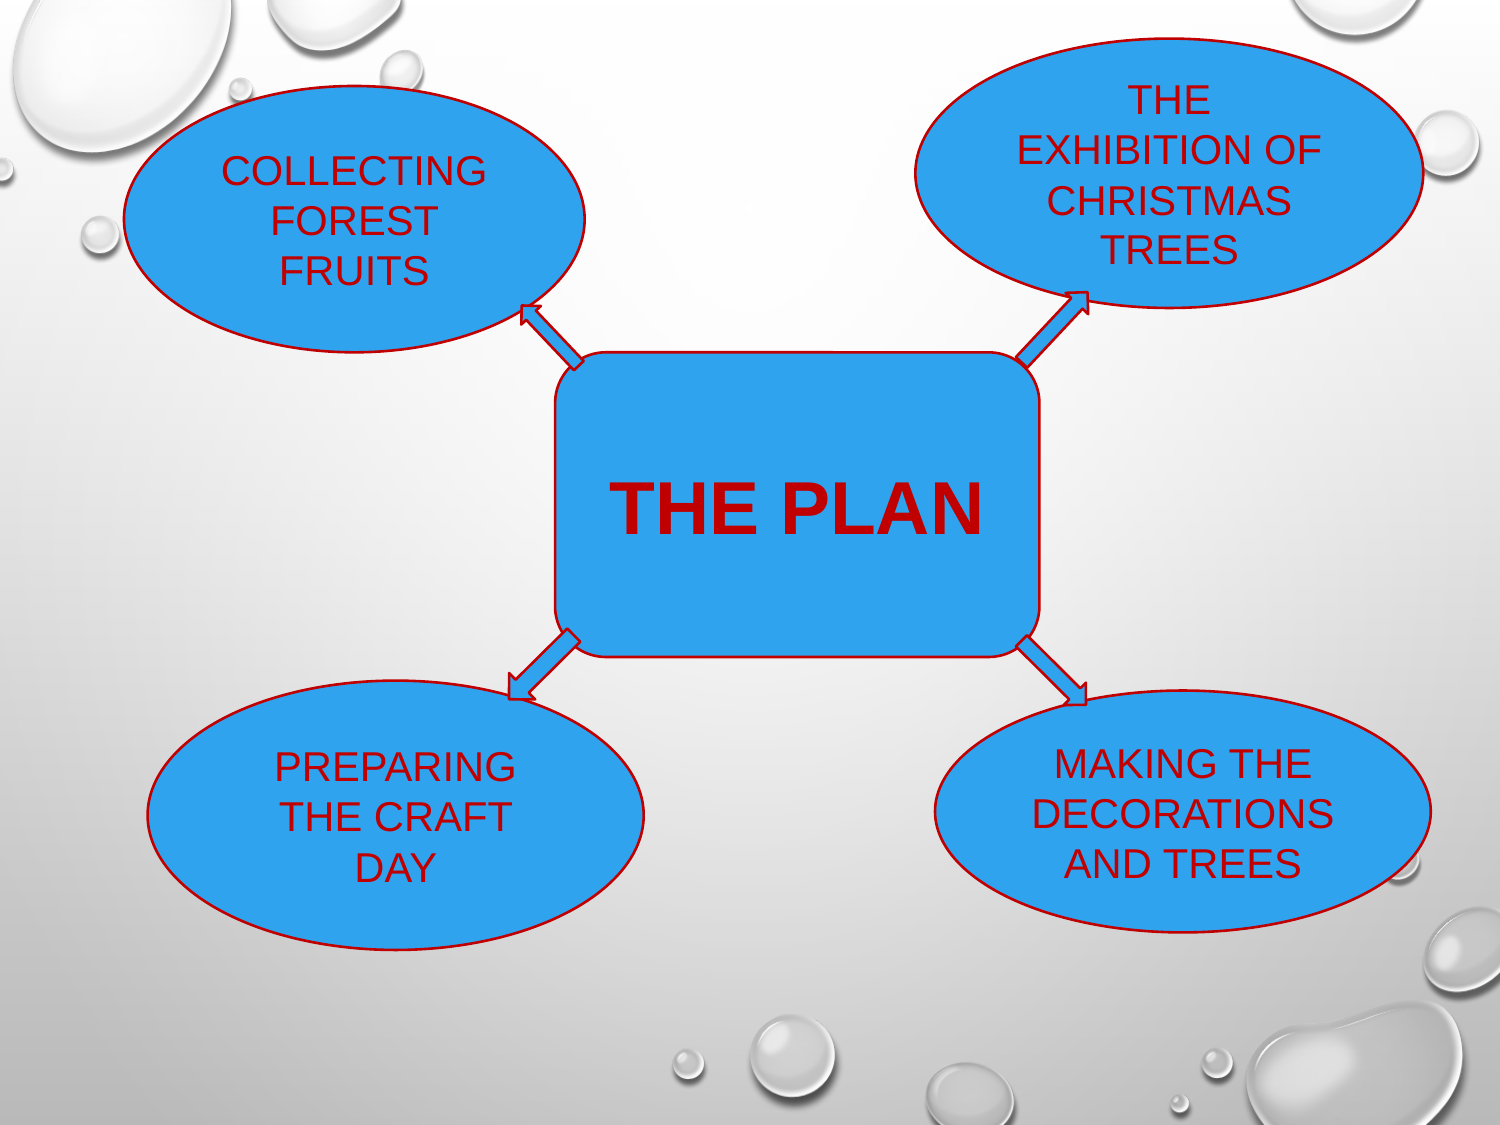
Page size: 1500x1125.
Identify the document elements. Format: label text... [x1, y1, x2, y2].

text_box MAKING THE DECORATIONS AND TREES [933, 689, 1433, 934]
text_box [1014, 290, 1090, 369]
text_box [1014, 634, 1088, 707]
picture [0, 0, 1500, 1125]
text_box COLLECTING FOREST FRUITS [122, 84, 586, 354]
text_box [519, 304, 585, 372]
text_box PREPARING THE CRAFT DAY [146, 679, 645, 952]
text_box THE EXHIBITION OF CHRISTMAS TREES [914, 37, 1425, 310]
text_box [507, 627, 582, 701]
text_box THE PLAN [553, 350, 1041, 659]
